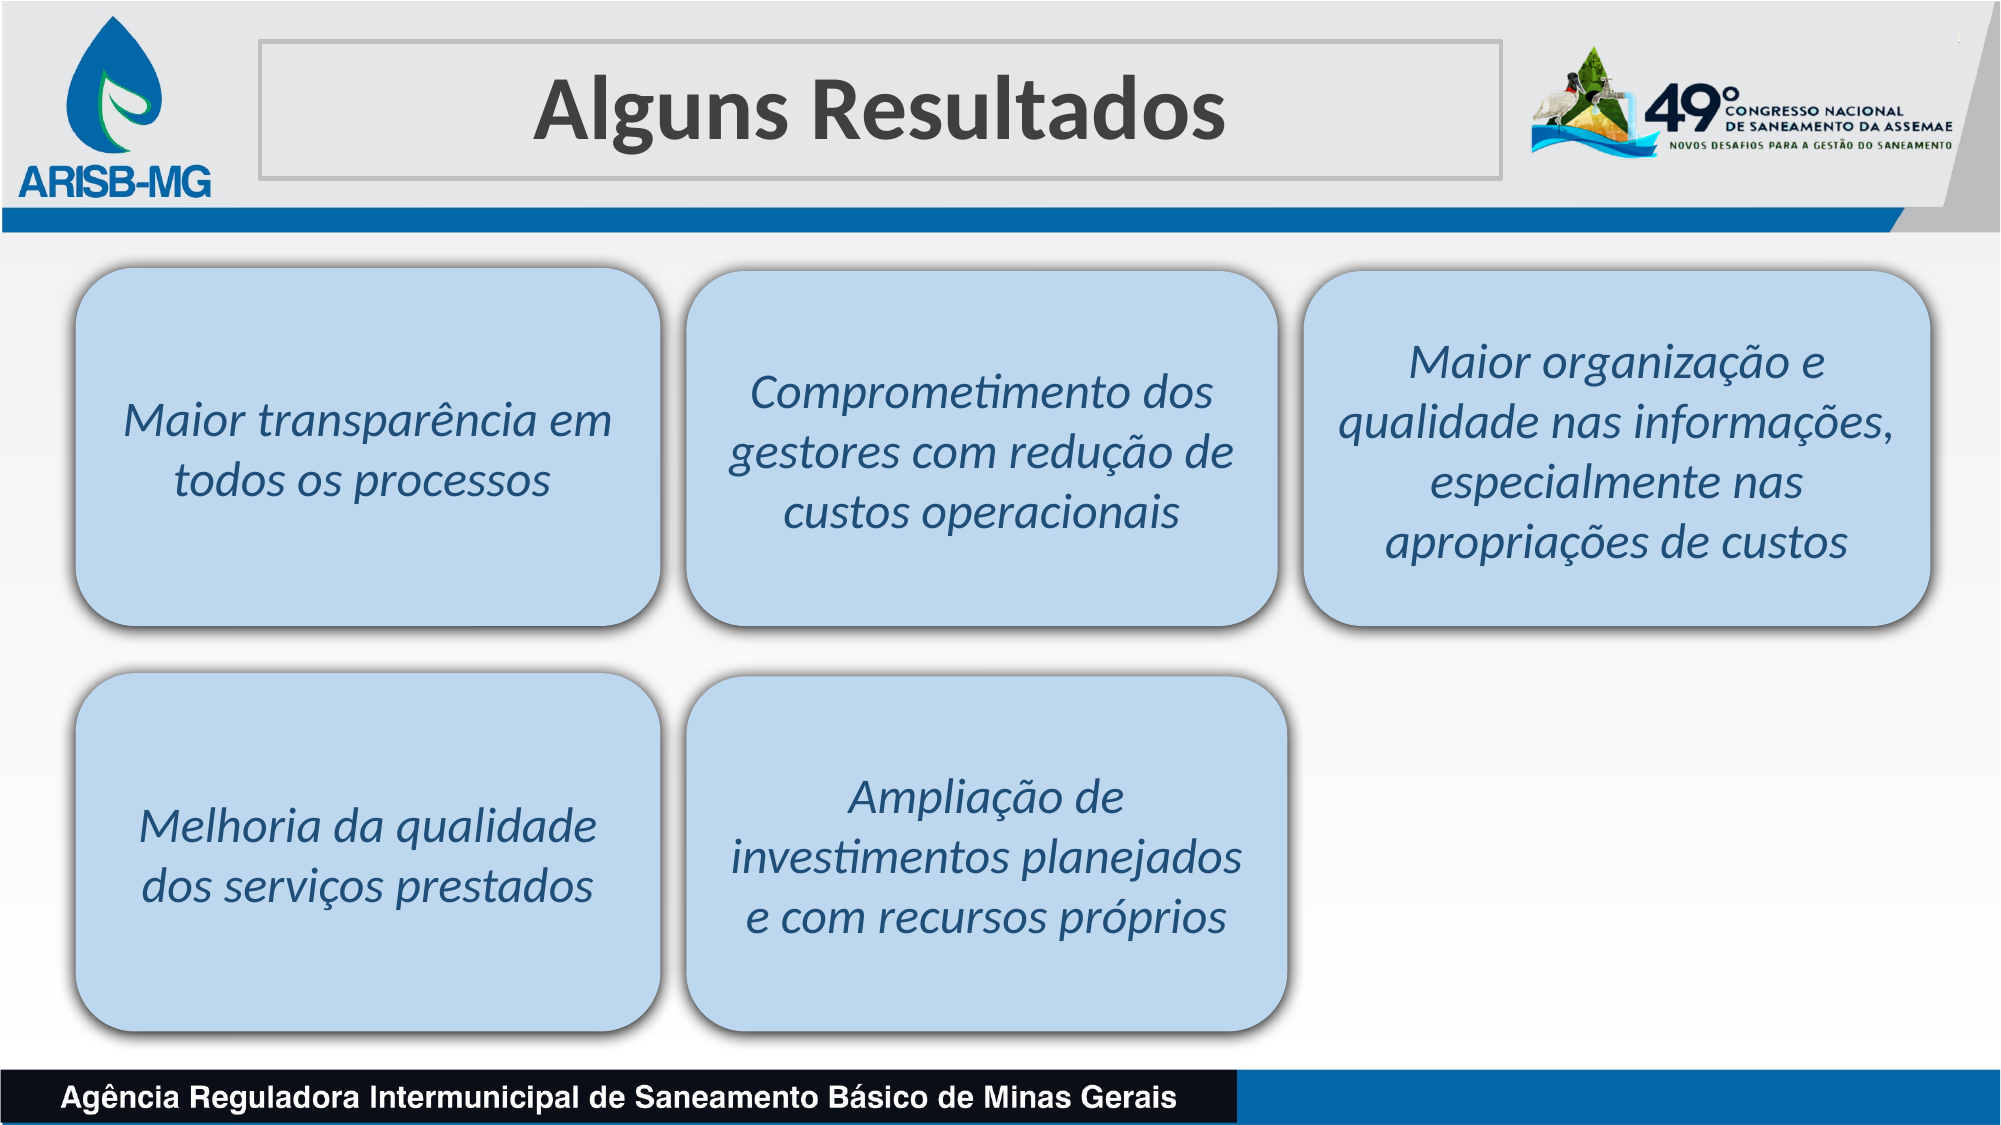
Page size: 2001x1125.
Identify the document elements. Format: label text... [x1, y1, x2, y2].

text_box Comprometimento dos gestores com redução de custos operacionais [685, 269, 1279, 628]
picture [0, 1, 2001, 1125]
text_box Maior organização e qualidade nas informações, especialmente nas apropriações de custos [1302, 269, 1932, 628]
text_box Melhoria da qualidade dos serviços prestados [74, 672, 662, 1033]
title Alguns Resultados [260, 41, 1502, 179]
text_box Maior transparência em todos os processos [74, 266, 662, 628]
text_box Ampliação de investimentos planejados e com recursos próprios [685, 675, 1289, 1033]
